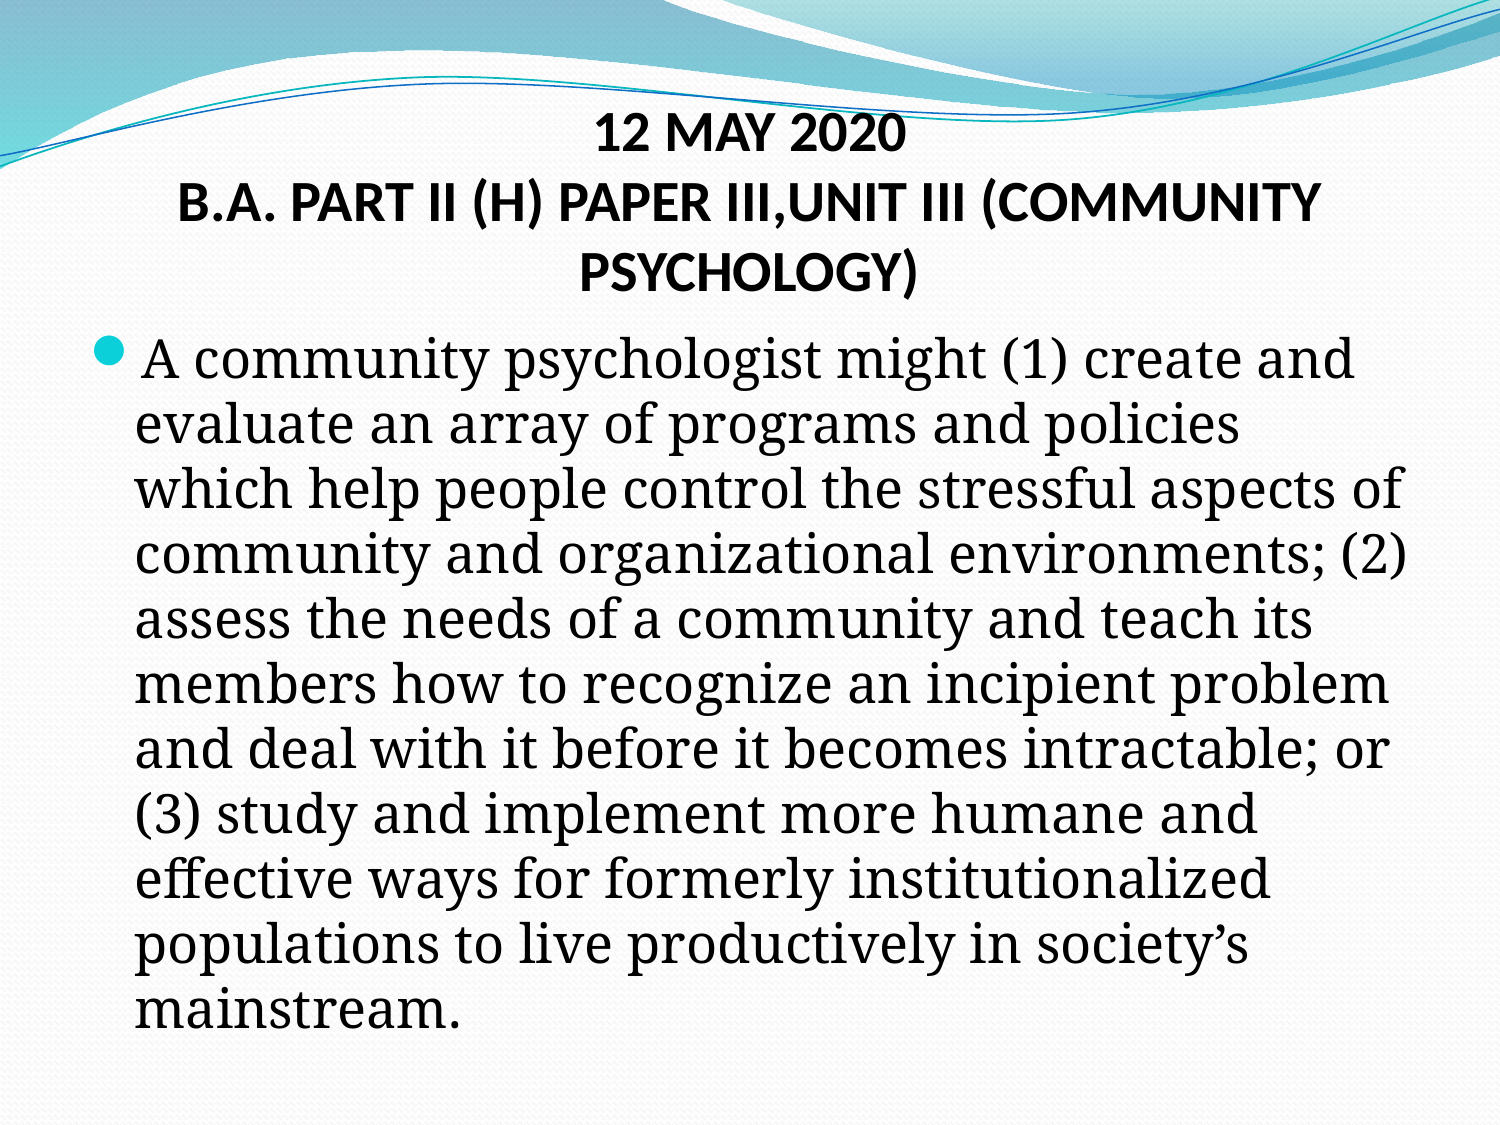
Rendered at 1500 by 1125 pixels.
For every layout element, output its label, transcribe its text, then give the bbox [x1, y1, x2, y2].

list A community psychologist might (1) create and evaluate an array of programs and policies which help people control the stressful aspects of community and organizational environments; (2) assess the needs of a community and teach its members how to recognize an incipient problem and deal with it before it becomes intractable; or (3) study and implement more humane and effective ways for formerly institutionalized populations to live productively in society’s mainstream. [75, 317, 1425, 1038]
title 12 MAY 2020 B.A. PART II (H) PAPER III,UNIT III (COMMUNITY PSYCHOLOGY) [75, 115, 1425, 303]
